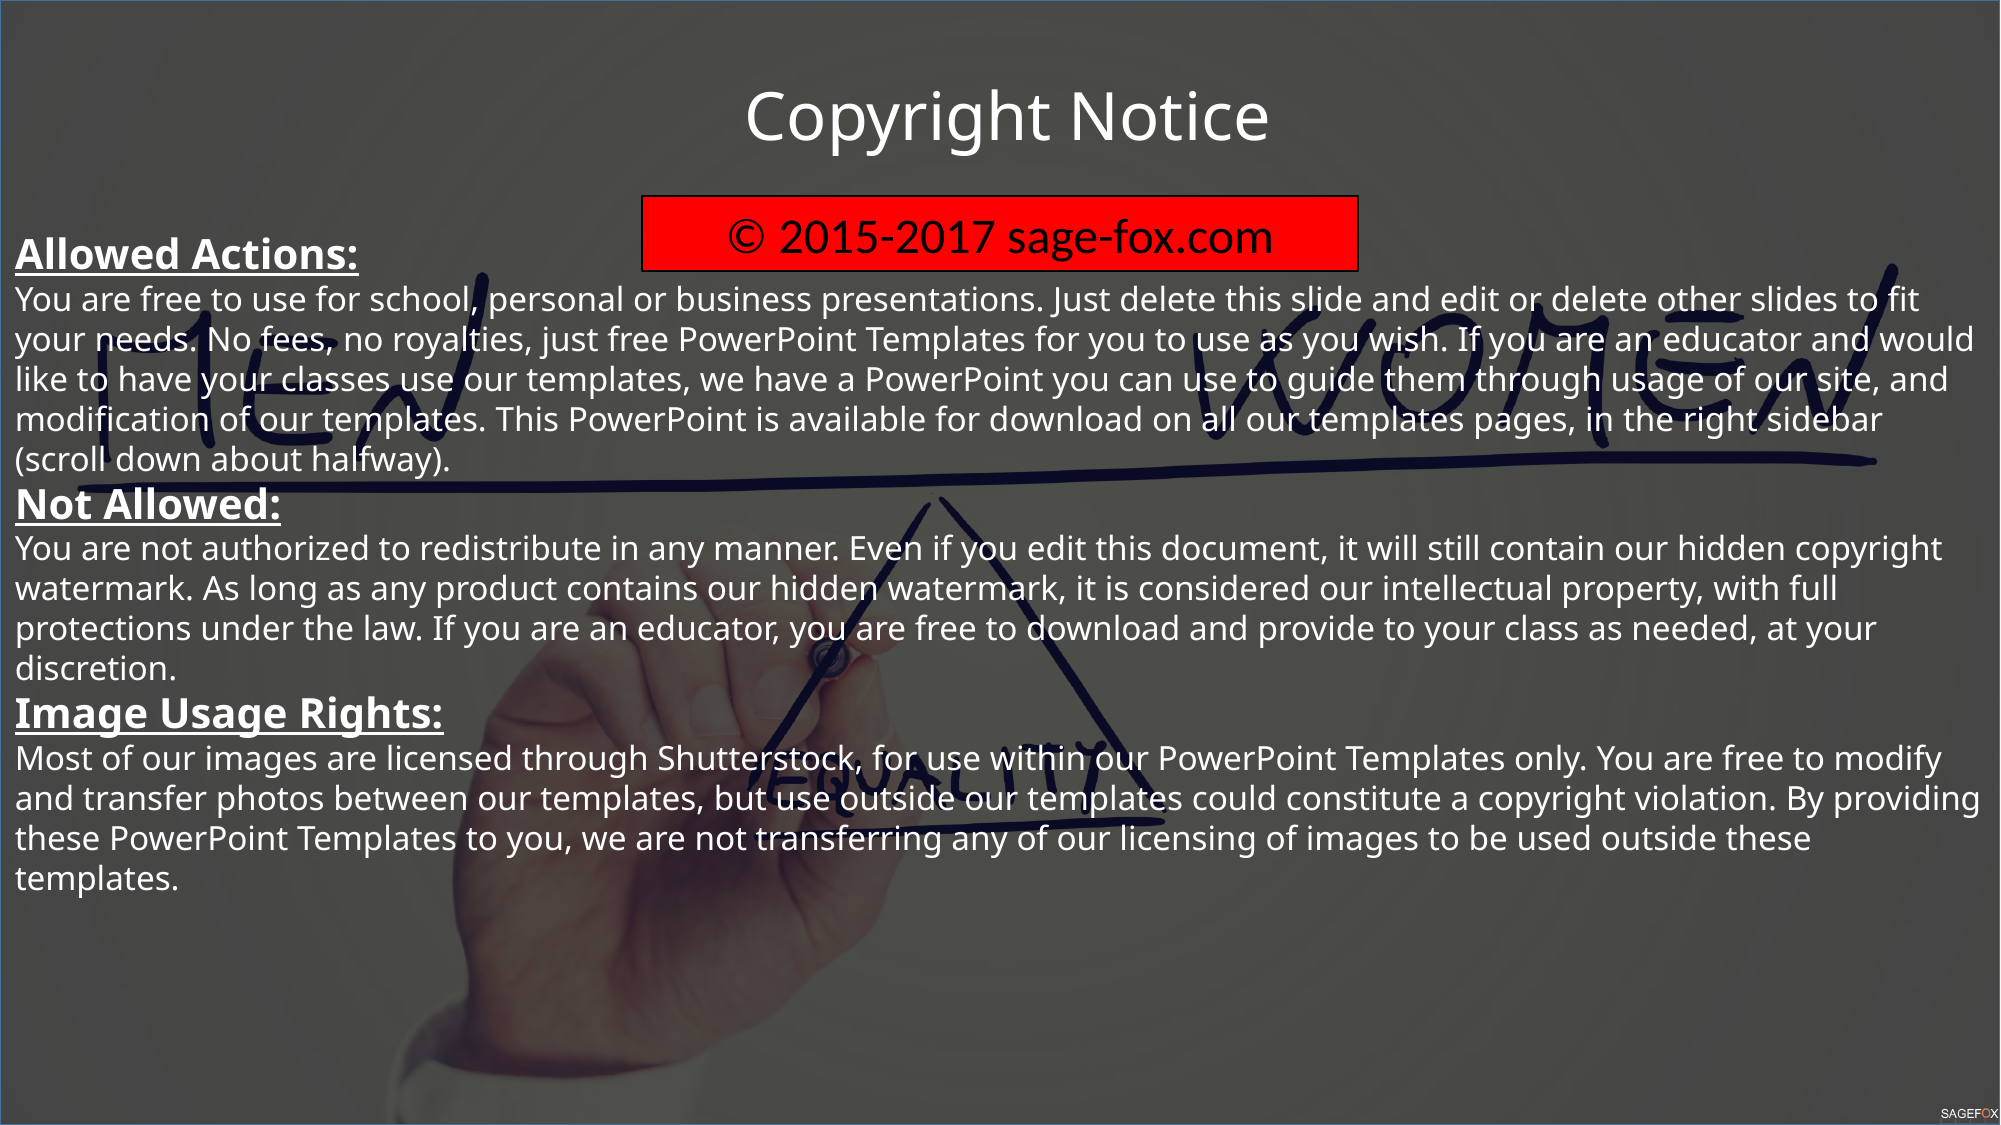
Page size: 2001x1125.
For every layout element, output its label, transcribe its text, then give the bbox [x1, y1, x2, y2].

text_box © 2015-2017 sage-fox.com [641, 196, 1358, 272]
text_box Allowed Actions: You are free to use for school, personal or business presentations. Just delete this slide and edit or delete other slides to fit your needs. No fees, no royalties, just free PowerPoint Templates for you to use as you wish. If you are an educator and would like to have your classes use our templates, we have a PowerPoint you can use to guide them through usage of our site, and modification of our templates. This PowerPoint is available for download on all our templates pages, in the right sidebar (scroll down about halfway). Not Allowed: You are not authorized to redistribute in any manner. Even if you edit this document, it will still contain our hidden copyright watermark. As long as any product contains our hidden watermark, it is considered our intellectual property, with full protections under the law. If you are an educator, you are free to download and provide to your class as needed, at your discretion. Image Usage Rights: Most of our images are licensed through Shutterstock, for use within our PowerPoint Templates only. You are free to modify and transfer photos between our templates, but use outside our templates could constitute a copyright violation. By providing these PowerPoint Templates to you, we are not transferring any of our licensing of images to be used outside these templates. [0, 0, 2000, 1125]
title Copyright Notice [493, 60, 1524, 178]
